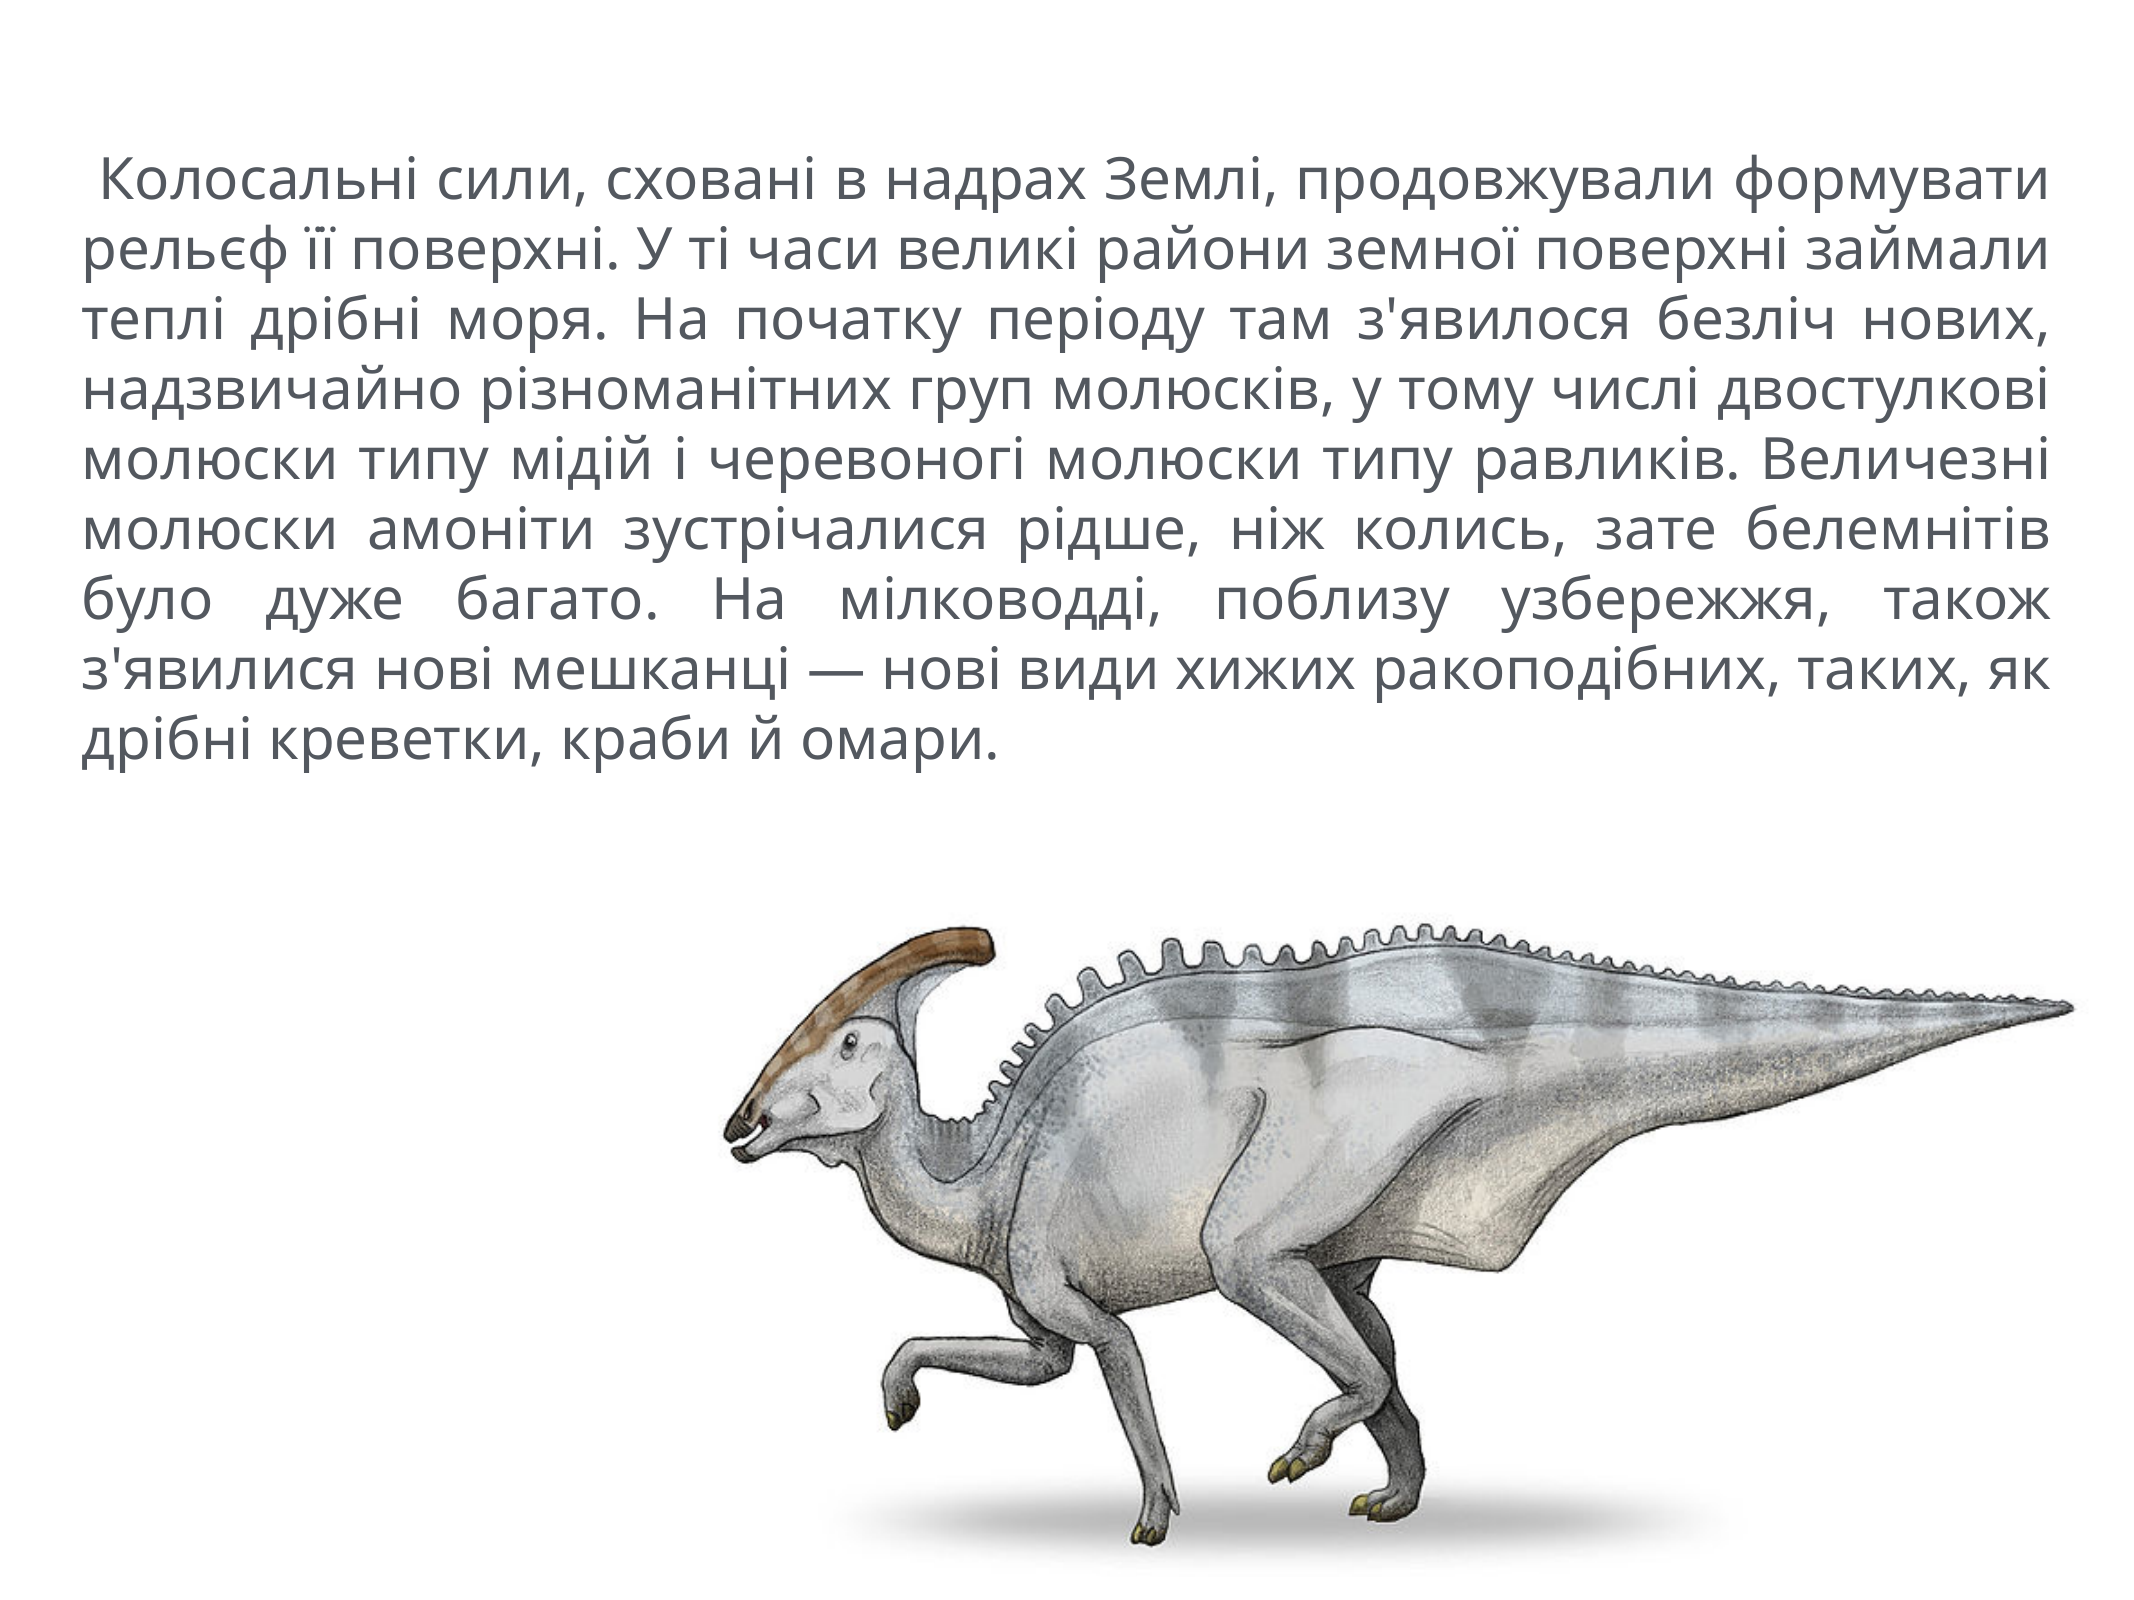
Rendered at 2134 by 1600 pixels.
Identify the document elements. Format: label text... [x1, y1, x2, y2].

text_box Колосальні сили, сховані в надрах Землі, продовжували формувати рельєф її поверхні. У ті часи великі райони земної поверхні займали теплі дрібні моря. На початку періоду там з'явилося безліч нових, надзвичайно різноманітних груп молюсків, у тому числі двостулкові молюски типу мідій і черевоногі молюски типу равликів. Величезні молюски амоніти зустрічалися рідше, ніж колись, зате белемнітів було дуже багато. На мілководді, поблизу узбережжя, також з'явилися нові мешканці — нові види хижих ракоподібних, таких, як дрібні креветки, краби й омари. [73, 132, 2060, 780]
picture [661, 841, 2103, 1600]
